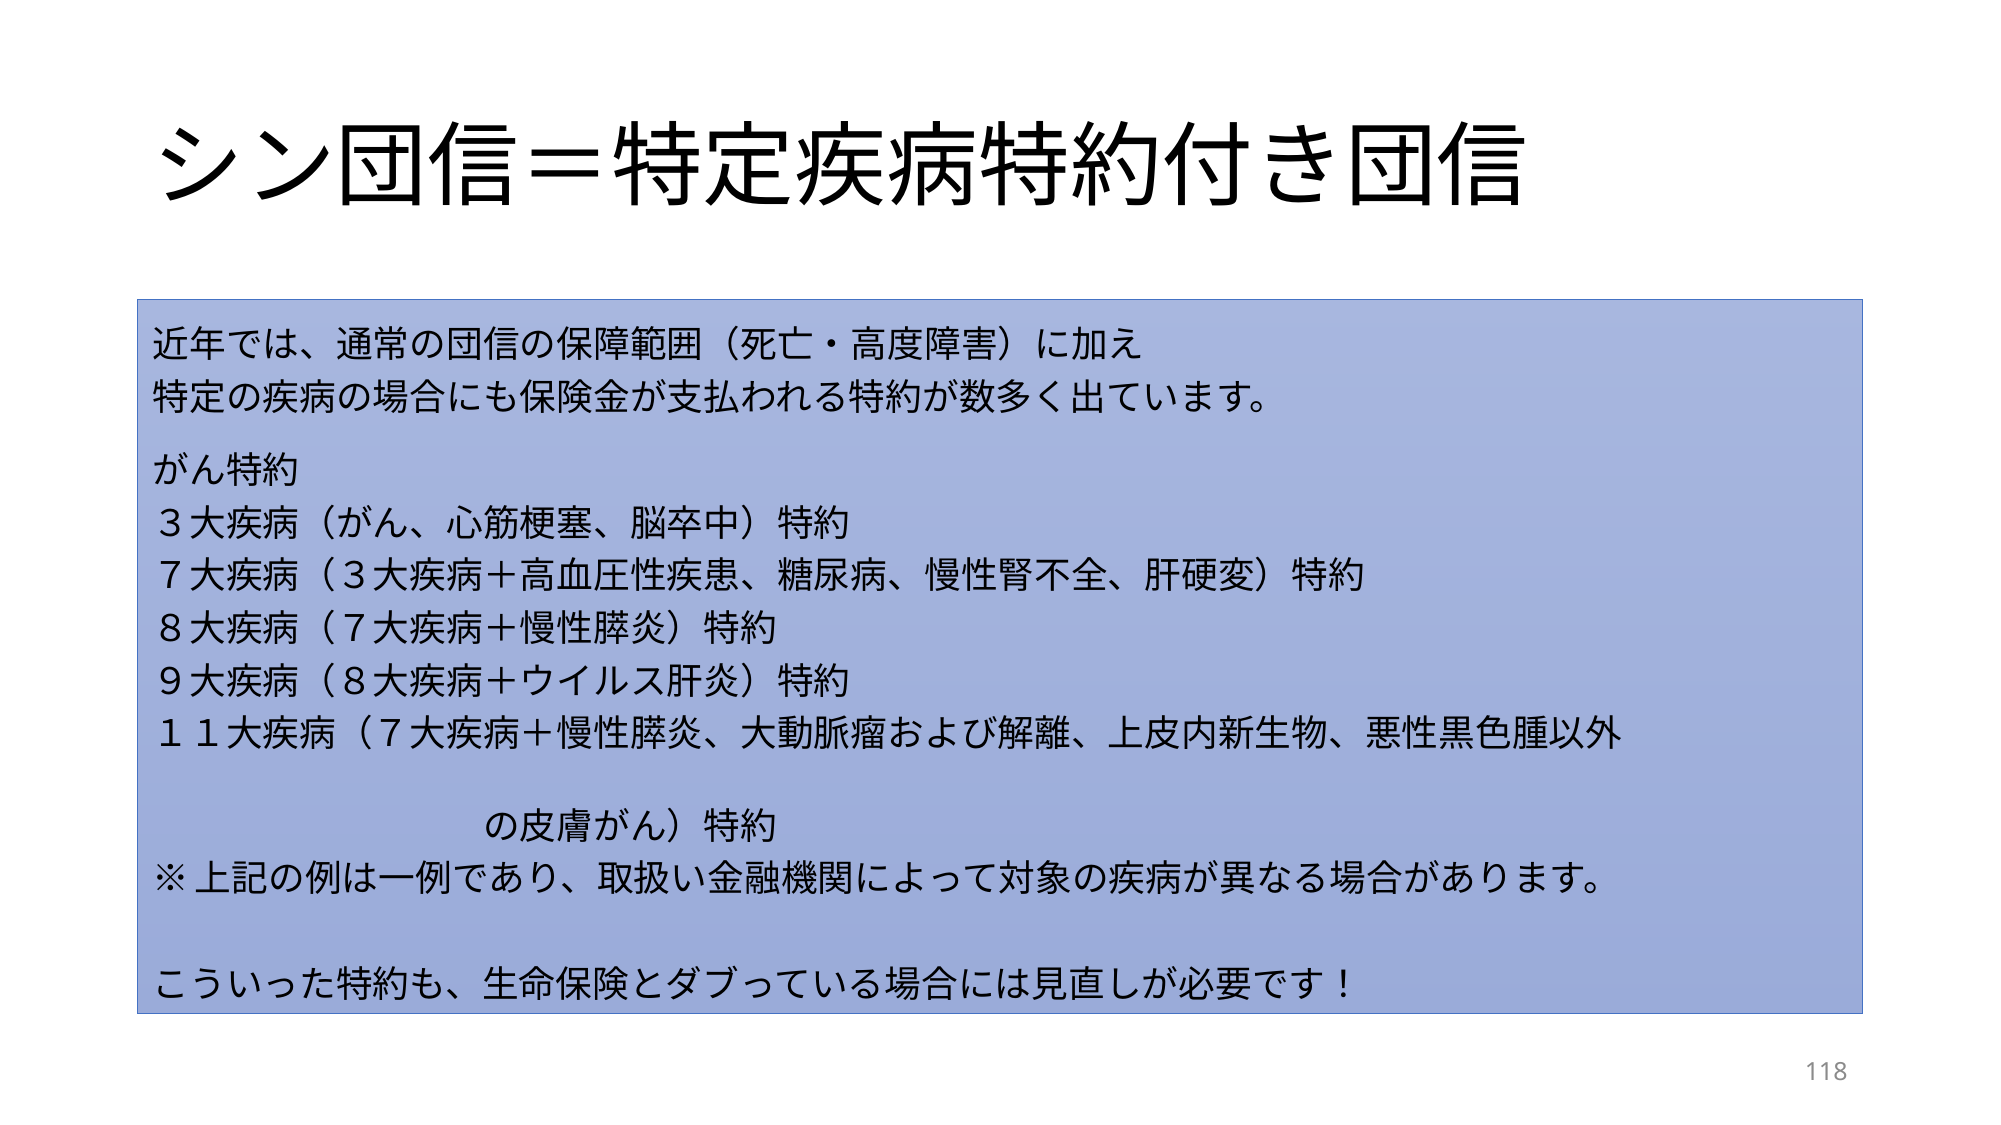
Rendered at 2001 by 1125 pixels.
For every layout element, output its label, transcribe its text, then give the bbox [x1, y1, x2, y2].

title シン団信＝特定疾病特約付き団信 [137, 59, 1863, 278]
slide_number 118 [1412, 1042, 1863, 1103]
list 近年では、通常の団信の保障範囲（死亡・高度障害）に加え 特定の疾病の場合にも保険金が支払われる特約が数多く出ています。 がん特約 ３大疾病（がん、心筋梗塞、脳卒中）特約 ７大疾病（３大疾病＋高血圧性疾患、糖尿病、慢性腎不全、肝硬変）特約 ８大疾病（７大疾病＋慢性膵炎）特約 ９大疾病（８大疾病＋ウイルス肝炎）特約 １１大疾病（７大疾病＋慢性膵炎、大動脈瘤および解離、上皮内新生物、悪性黒色腫以外 の皮膚がん）特約 ※上記の例は一例であり、取扱い金融機関によって対象の疾病が異なる場合があります。 こういった特約も、生命保険とダブっている場合には見直しが必要です！ [137, 299, 1863, 1014]
